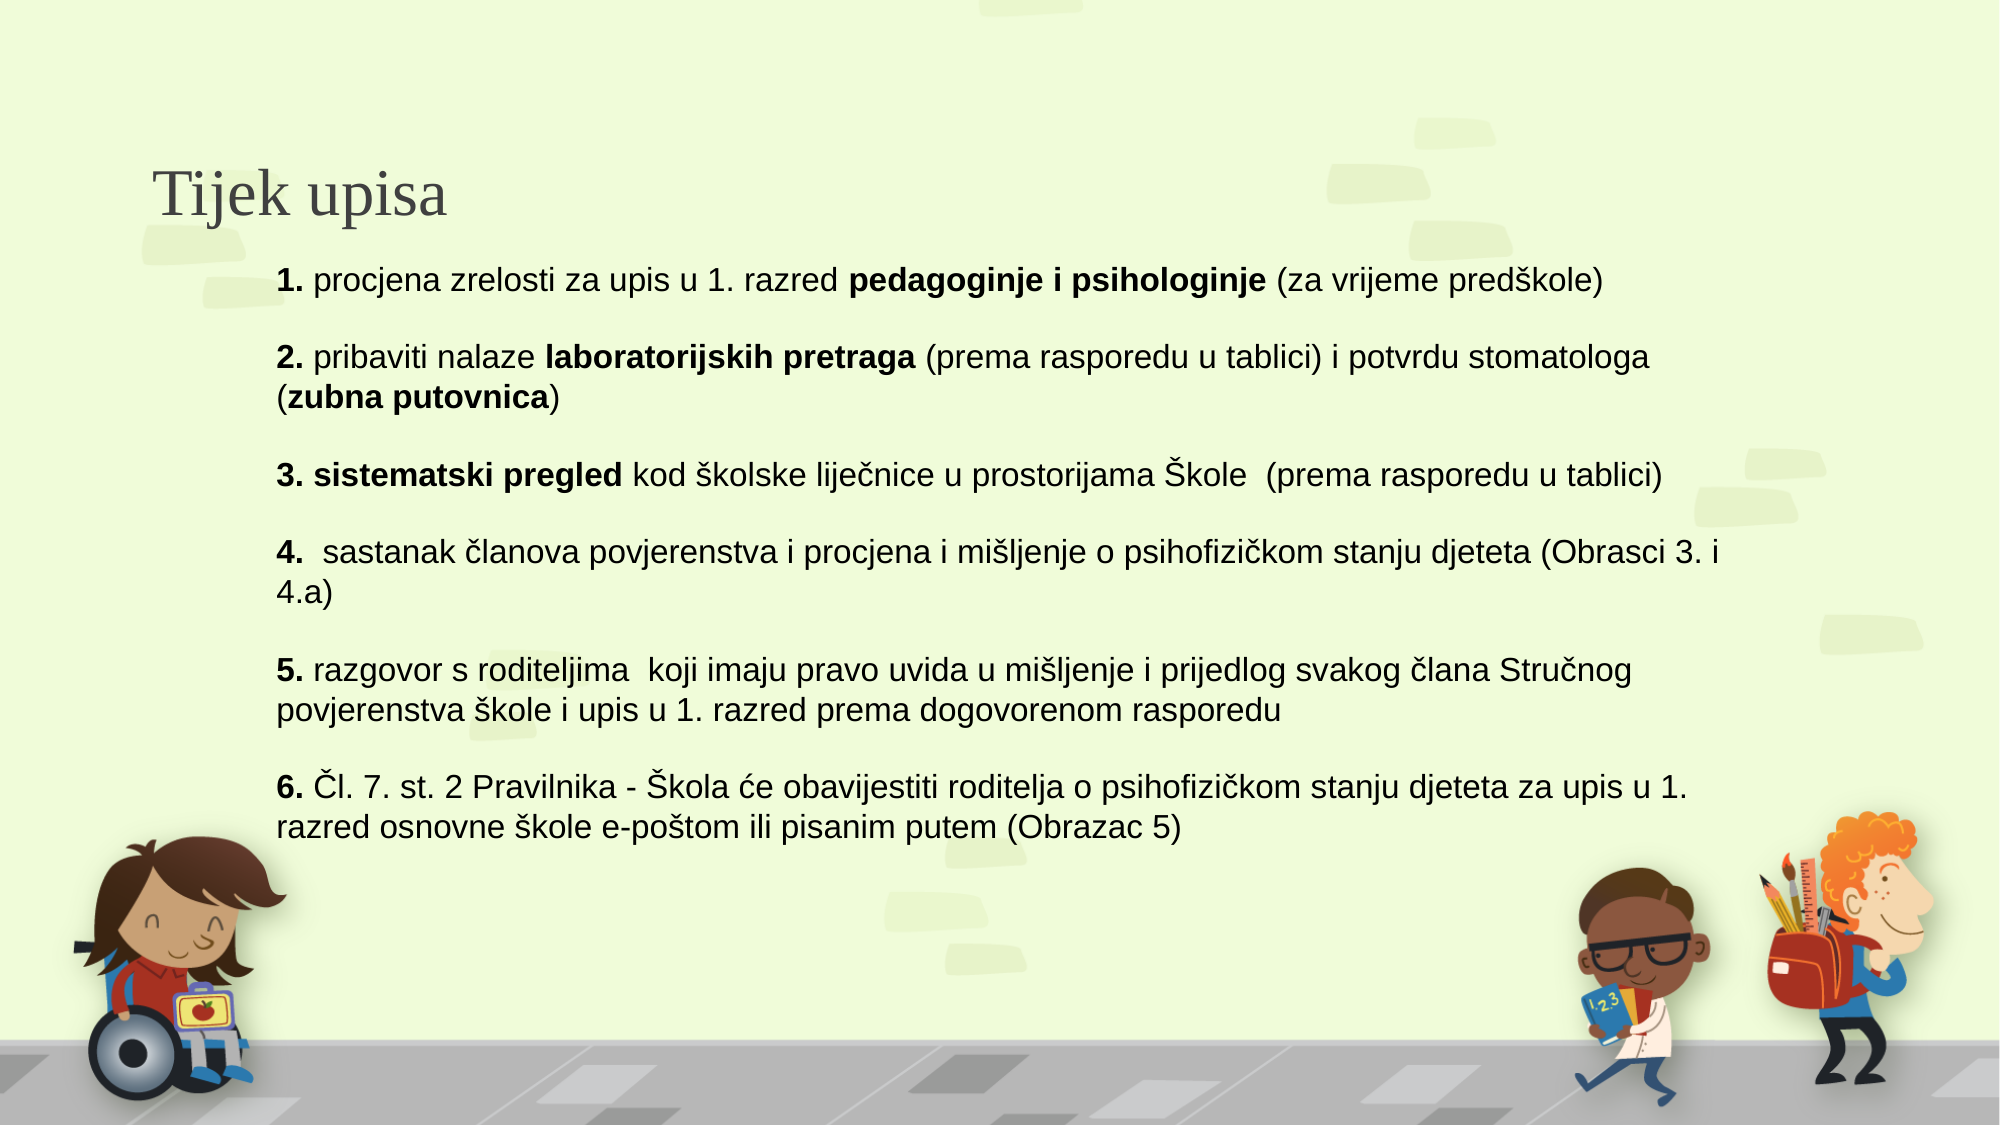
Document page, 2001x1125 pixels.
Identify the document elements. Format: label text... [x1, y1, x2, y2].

title Tijek upisa [137, 59, 1750, 238]
picture [0, 0, 2000, 1125]
list 1. procjena zrelosti za upis u 1. razred pedagoginje i psihologinje (za vrijeme predškole) 2. pribaviti nalaze laboratorijskih pretraga (prema rasporedu u tablici) i potvrdu stomatologa (zubna putovnica) 3. sistematski pregled kod školske liječnice u prostorijama Škole (prema rasporedu u tablici) 4. sastanak članova povjerenstva i procjena i mišljenje o psihofizičkom stanju djeteta (Obrasci 3. i 4.a) 5. razgovor s roditeljima koji imaju pravo uvida u mišljenje i prijedlog svakog člana Stručnog povjerenstva škole i upis u 1. razred prema dogovorenom rasporedu 6. Čl. 7. st. 2 Pravilnika - Škola će obavijestiti roditelja o psihofizičkom stanju djeteta za upis u 1. razred osnovne škole e-poštom ili pisanim putem (Obrazac 5) [249, 250, 1750, 954]
